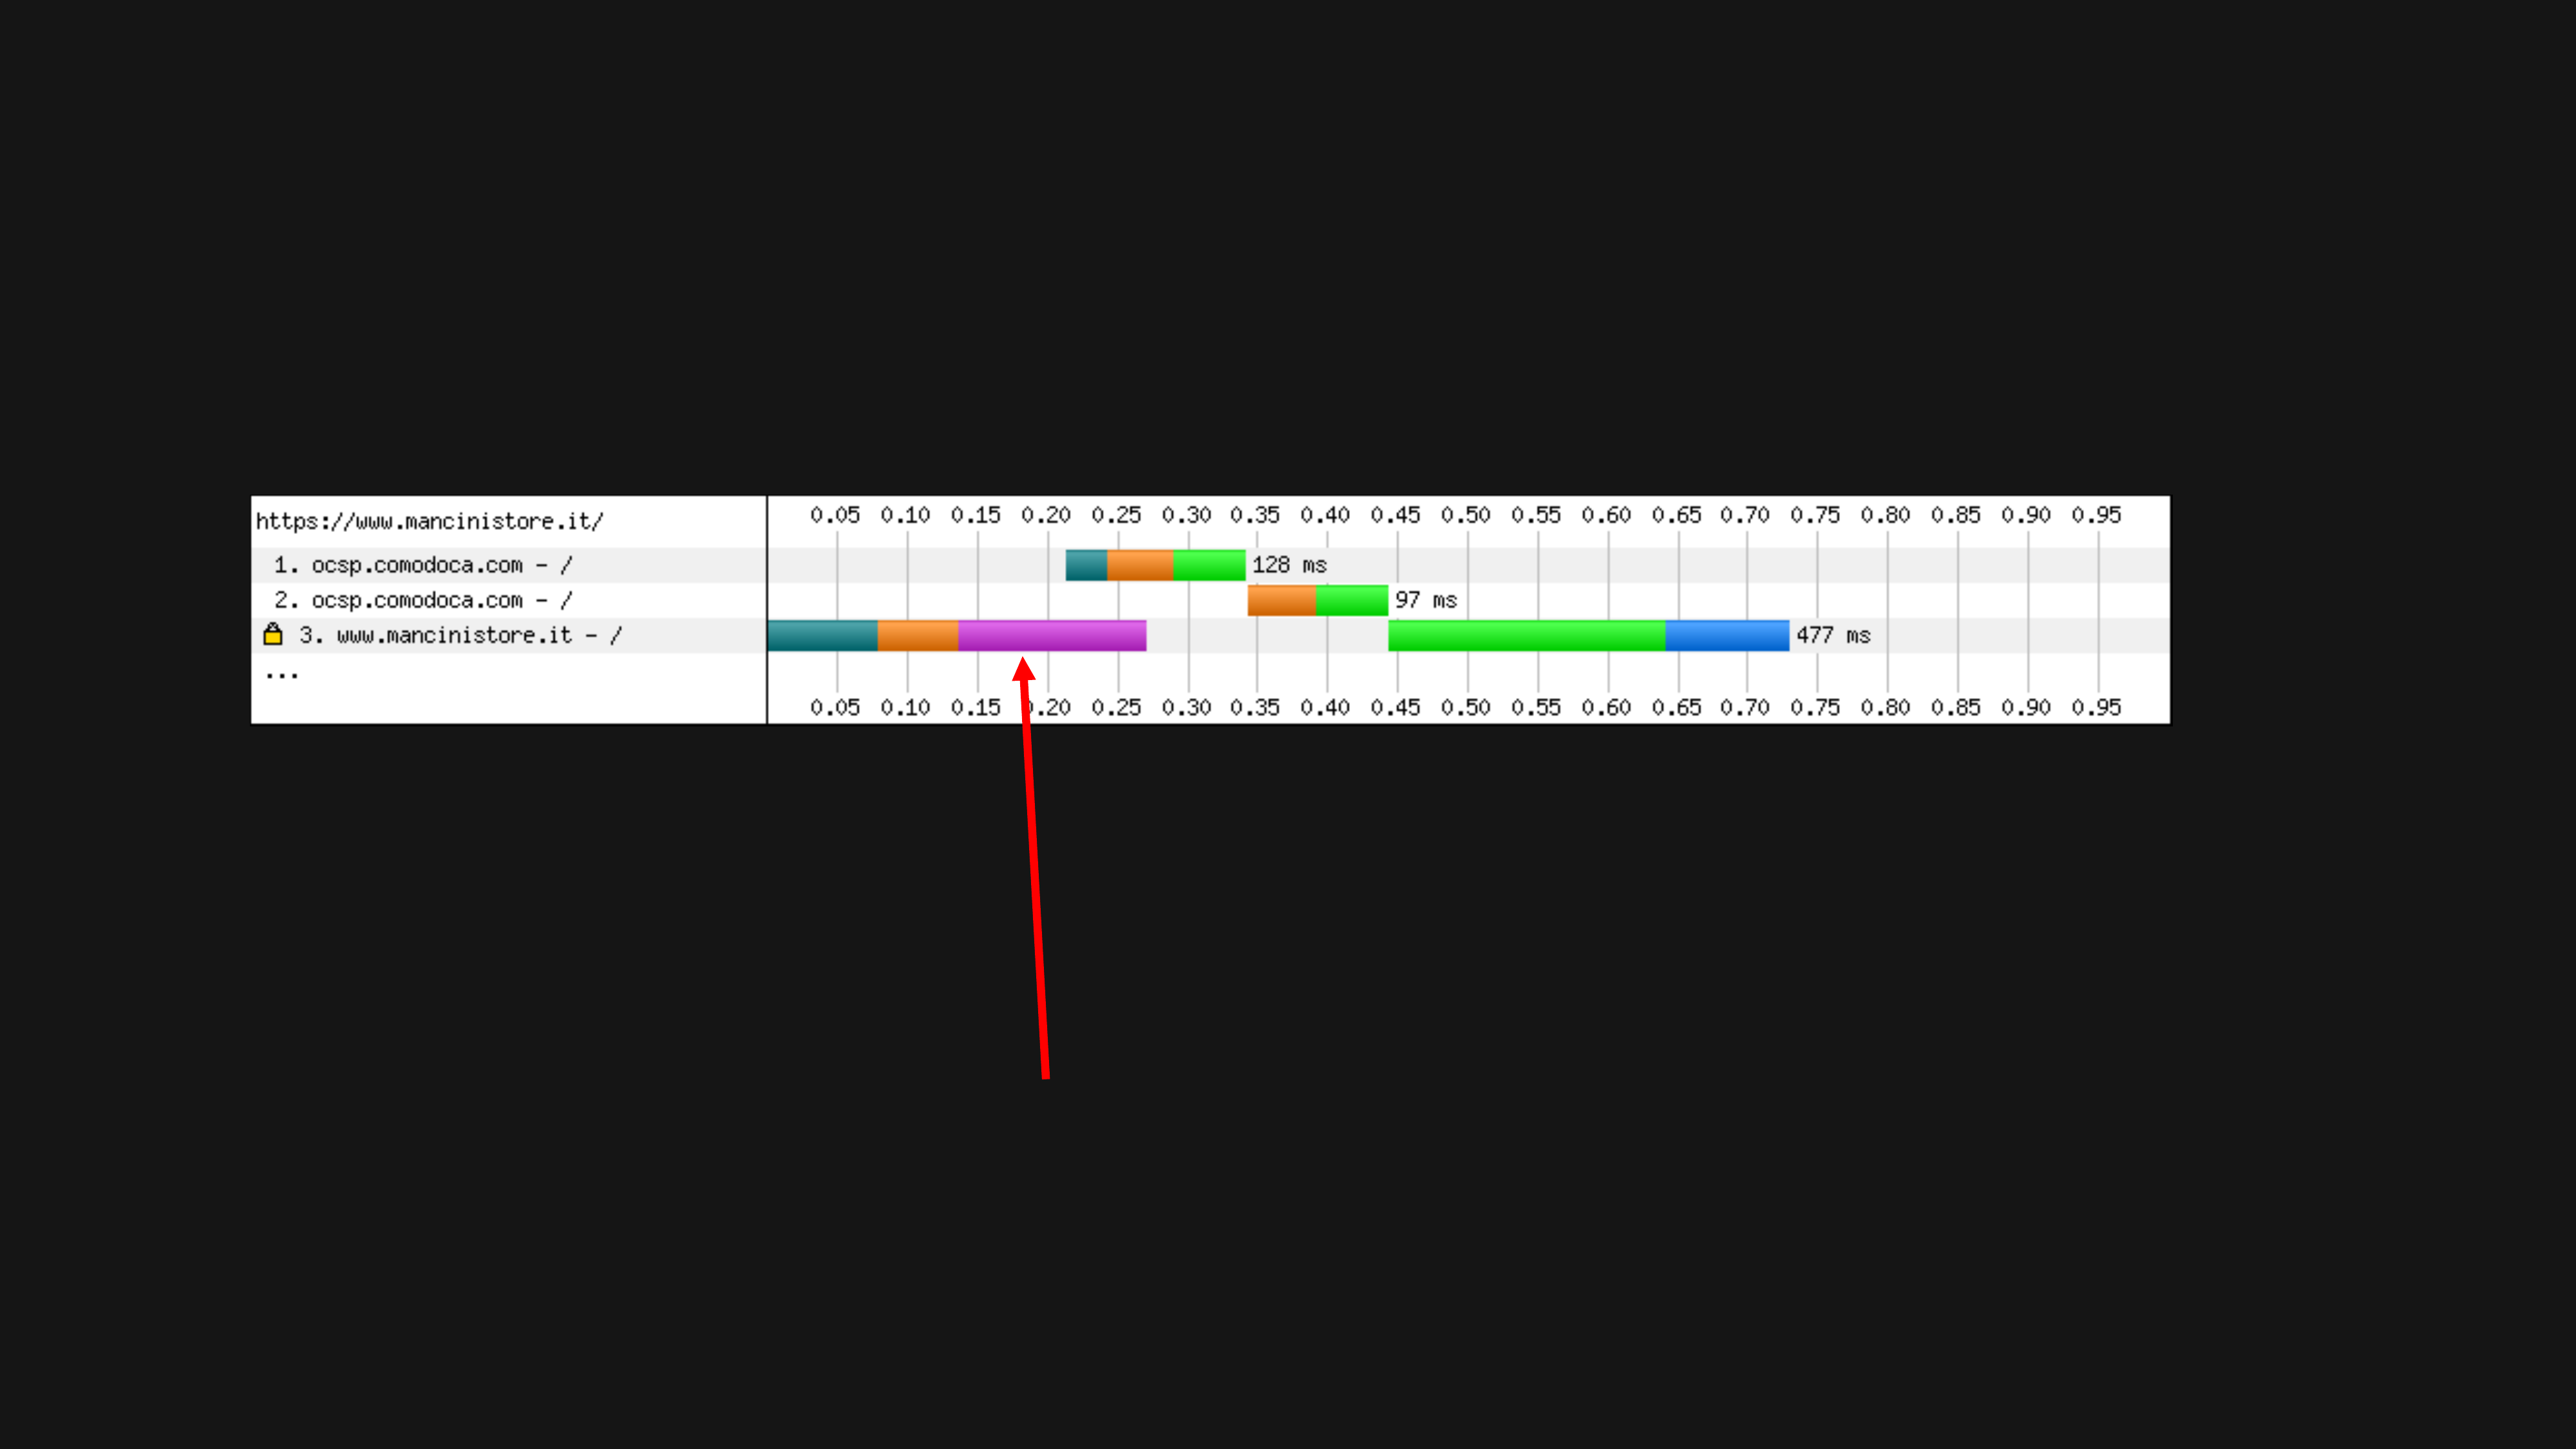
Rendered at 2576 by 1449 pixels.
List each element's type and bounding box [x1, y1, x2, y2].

text_box [1022, 656, 1046, 1080]
picture [250, 494, 2173, 726]
